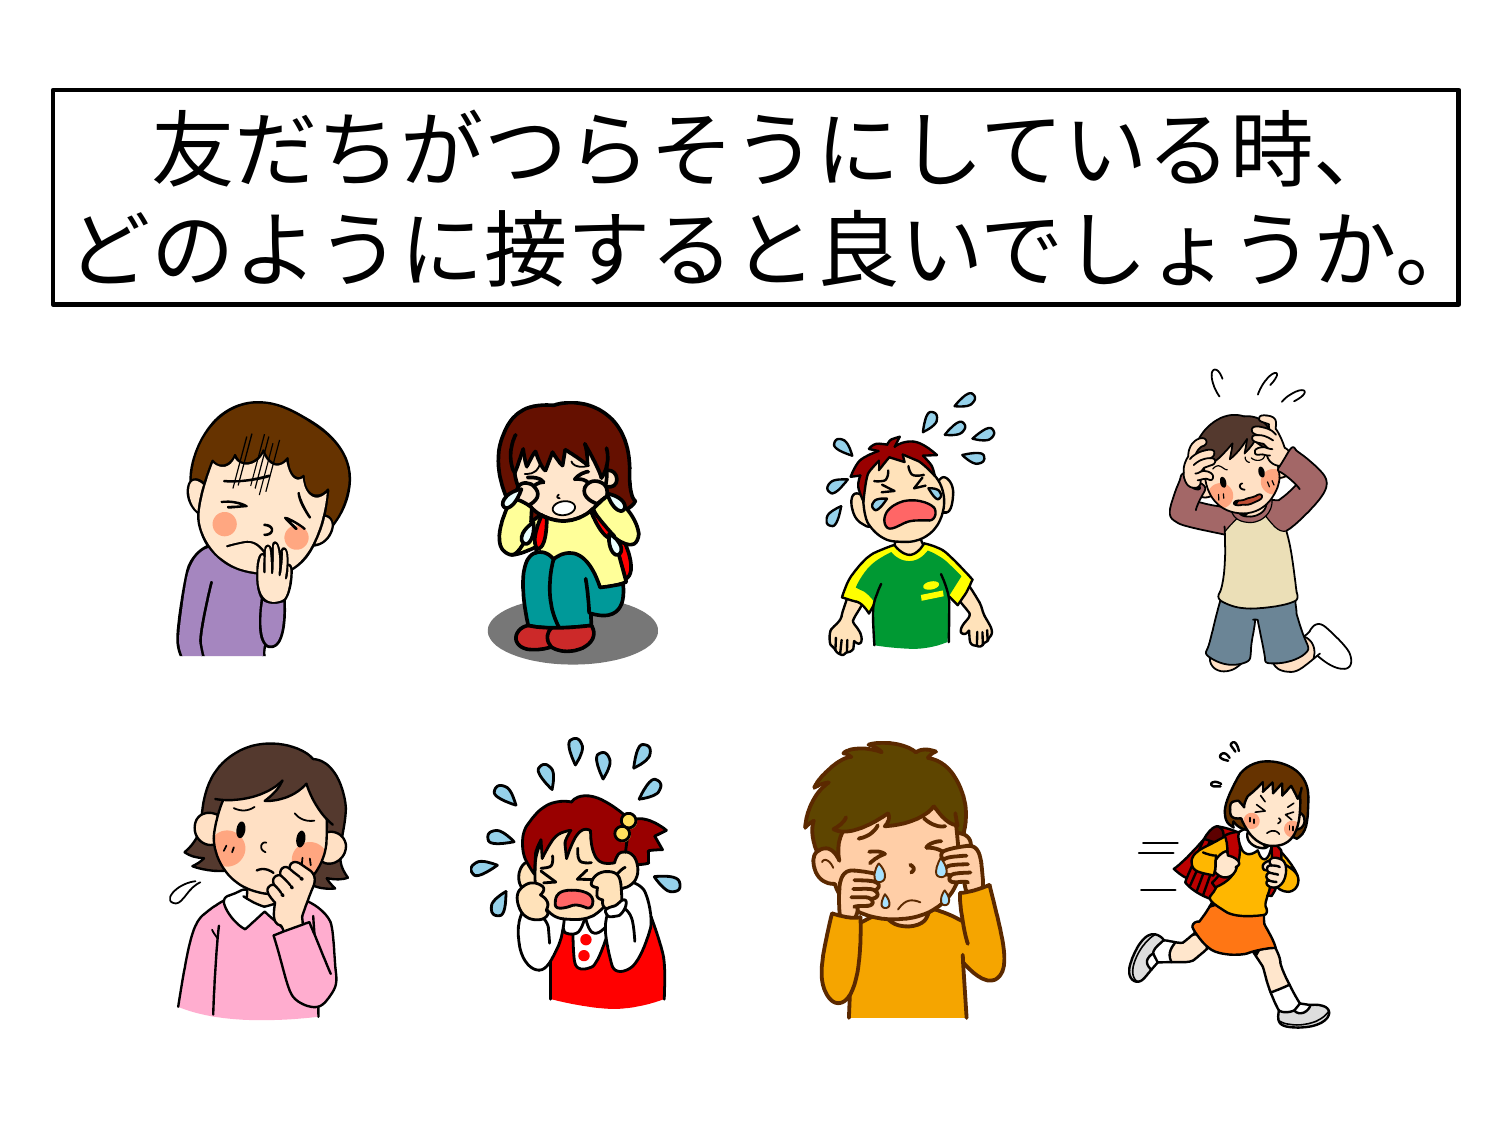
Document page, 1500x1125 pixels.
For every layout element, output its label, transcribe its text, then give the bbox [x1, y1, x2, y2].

picture [487, 400, 659, 666]
picture [1127, 740, 1331, 1030]
picture [168, 742, 350, 1021]
picture [803, 740, 1007, 1021]
text_box 友だちがつらそうにしている時、どのように接すると良いでしょうか。 [53, 89, 1459, 305]
picture [1168, 368, 1353, 674]
picture [176, 400, 352, 657]
picture [825, 391, 996, 657]
picture [469, 737, 682, 1010]
